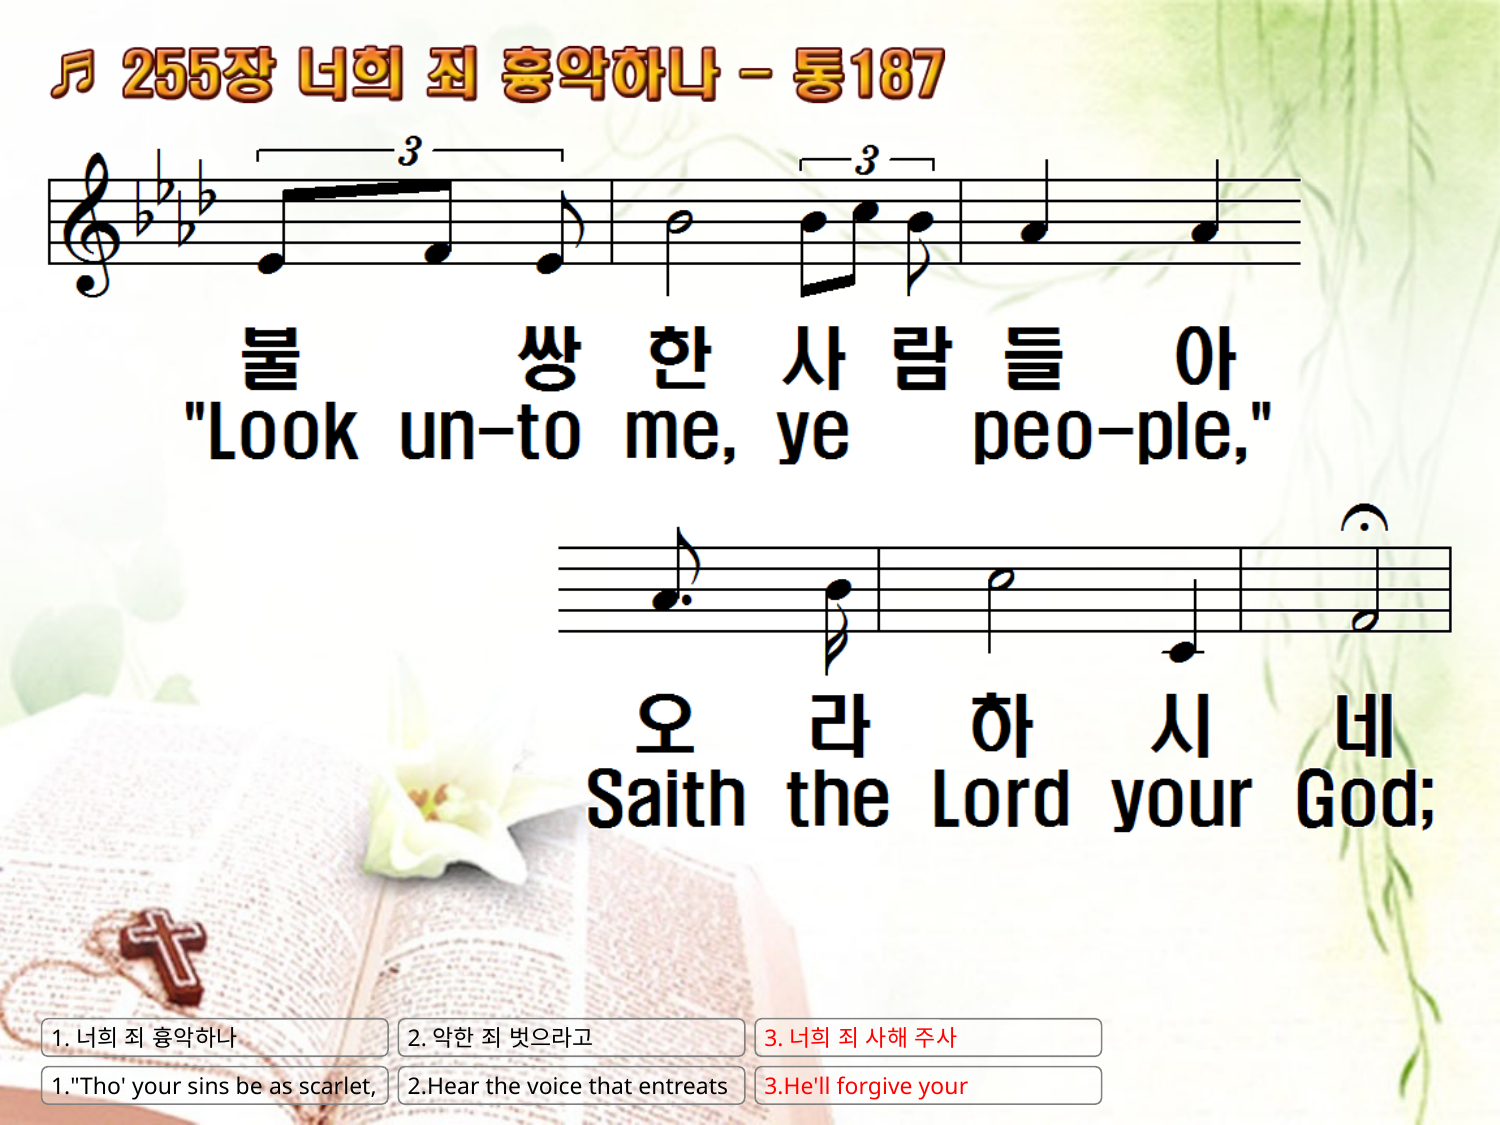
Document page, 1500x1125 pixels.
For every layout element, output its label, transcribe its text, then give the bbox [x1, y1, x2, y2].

text_box 2.Hear the voice that entreats [398, 1066, 745, 1105]
text_box 2.악한 죄 벗으라고 [398, 1018, 745, 1057]
text_box 3.He'll forgive your [755, 1066, 1102, 1105]
text_box 1."Tho' your sins be as scarlet, [41, 1066, 389, 1105]
text_box 3.너희 죄 사해 주사 [755, 1018, 1102, 1057]
picture [0, 0, 1500, 1125]
text_box 1.너희 죄 흉악하나 [41, 1018, 389, 1057]
